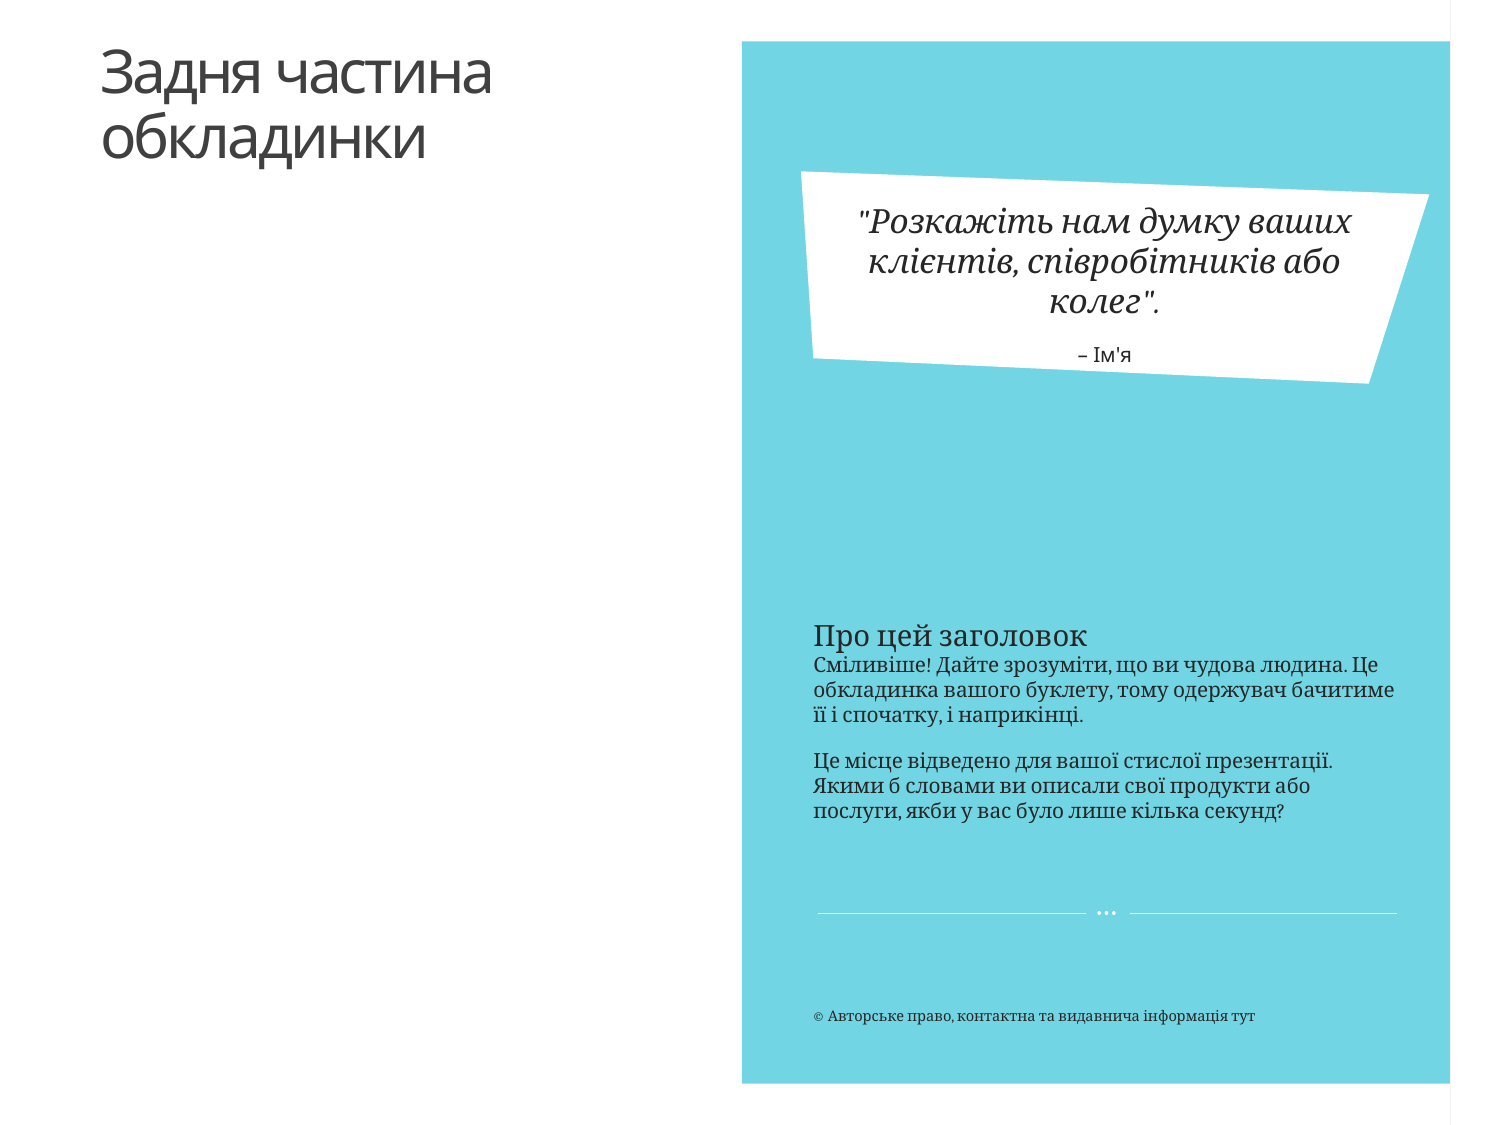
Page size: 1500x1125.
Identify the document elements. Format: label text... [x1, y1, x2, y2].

text_box [1398, 192, 1431, 296]
text_box [799, 170, 812, 355]
text_box "Розкажіть нам думку ваших клієнтів, співробітників або колег". – Ім'я [812, 106, 1398, 461]
text_box Про цей заголовок Сміливіше! Дайте зрозуміти, що ви чудова людина. Це обкладинка вашого буклету, тому одержувач бачитиме її і спочатку, і наприкінці. Це місце відведено для вашої стислої презентації. Якими б словами ви описали свої продукти або послуги, якби у вас було лише кілька секунд? [813, 627, 1398, 740]
text_box © Авторське право, контактна та видавнича інформація тут [812, 912, 1398, 1025]
title Задня частина обкладинки [100, 41, 691, 172]
